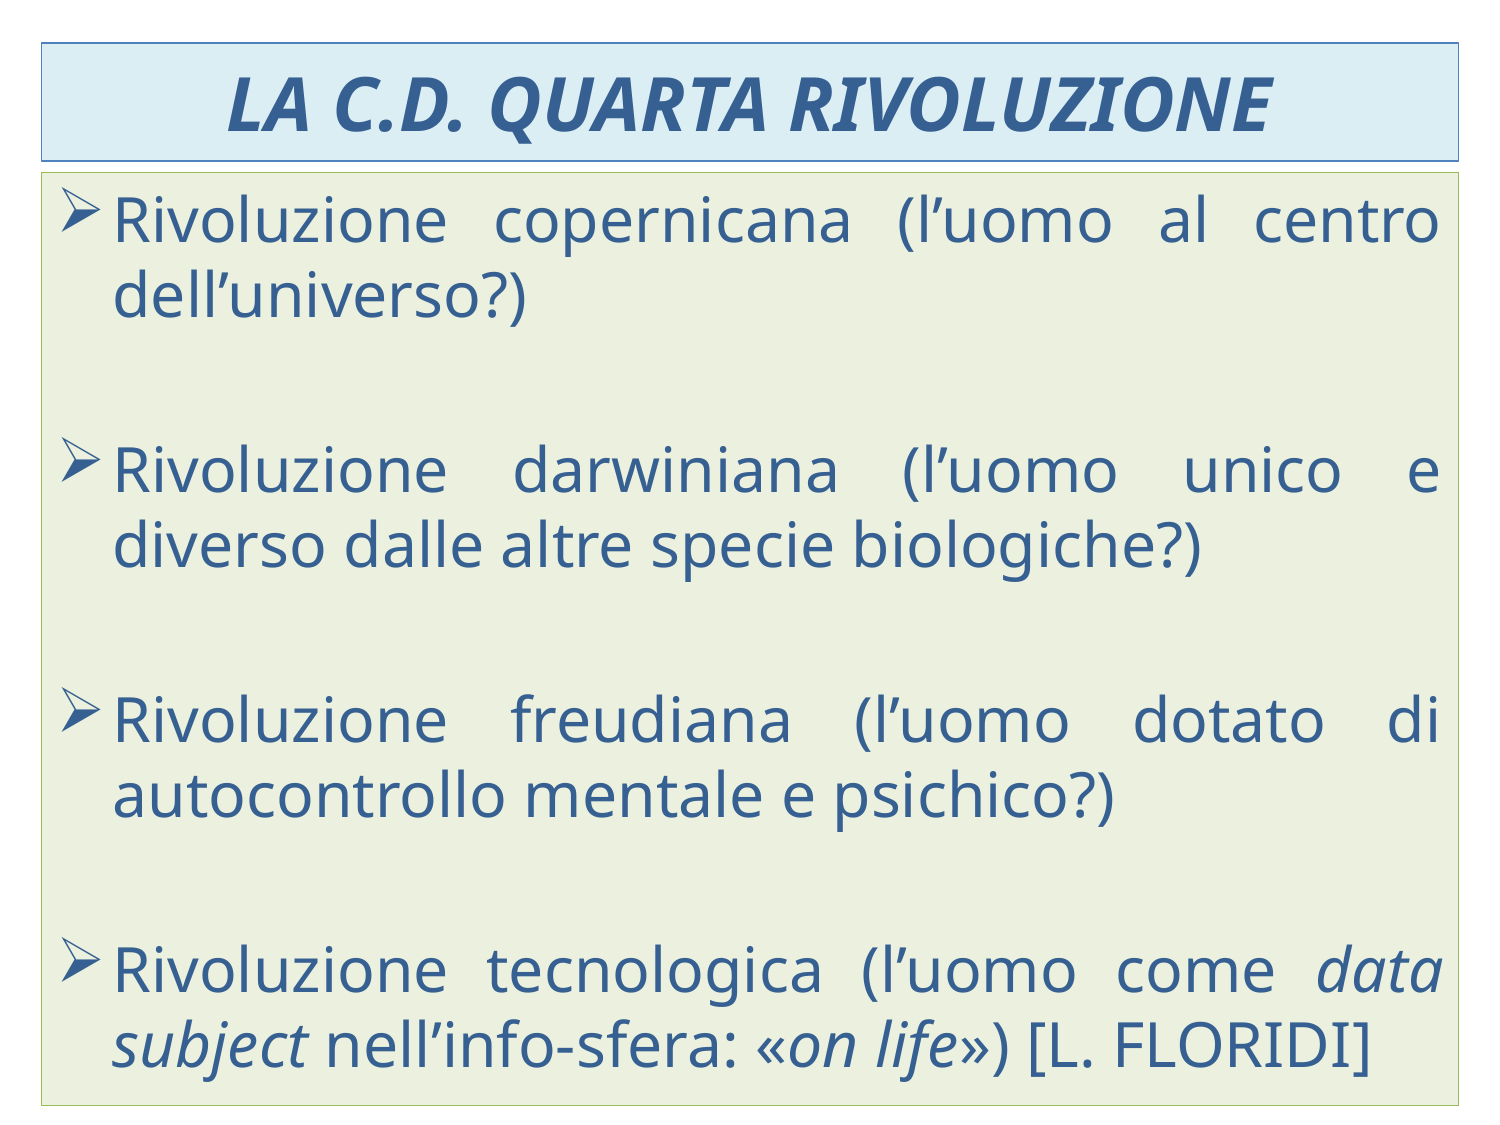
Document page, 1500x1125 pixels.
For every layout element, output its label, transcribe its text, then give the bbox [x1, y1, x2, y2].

list Rivoluzione copernicana (l’uomo al centro dell’universo?) Rivoluzione darwiniana (l’uomo unico e diverso dalle altre specie biologiche?) Rivoluzione freudiana (l’uomo dotato di autocontrollo mentale e psichico?) Rivoluzione tecnologica (l’uomo come data subject nell’info-sfera: «on life») [L. Floridi] [41, 172, 1459, 1106]
title La c.d. quarta rivoluzione [41, 42, 1459, 161]
